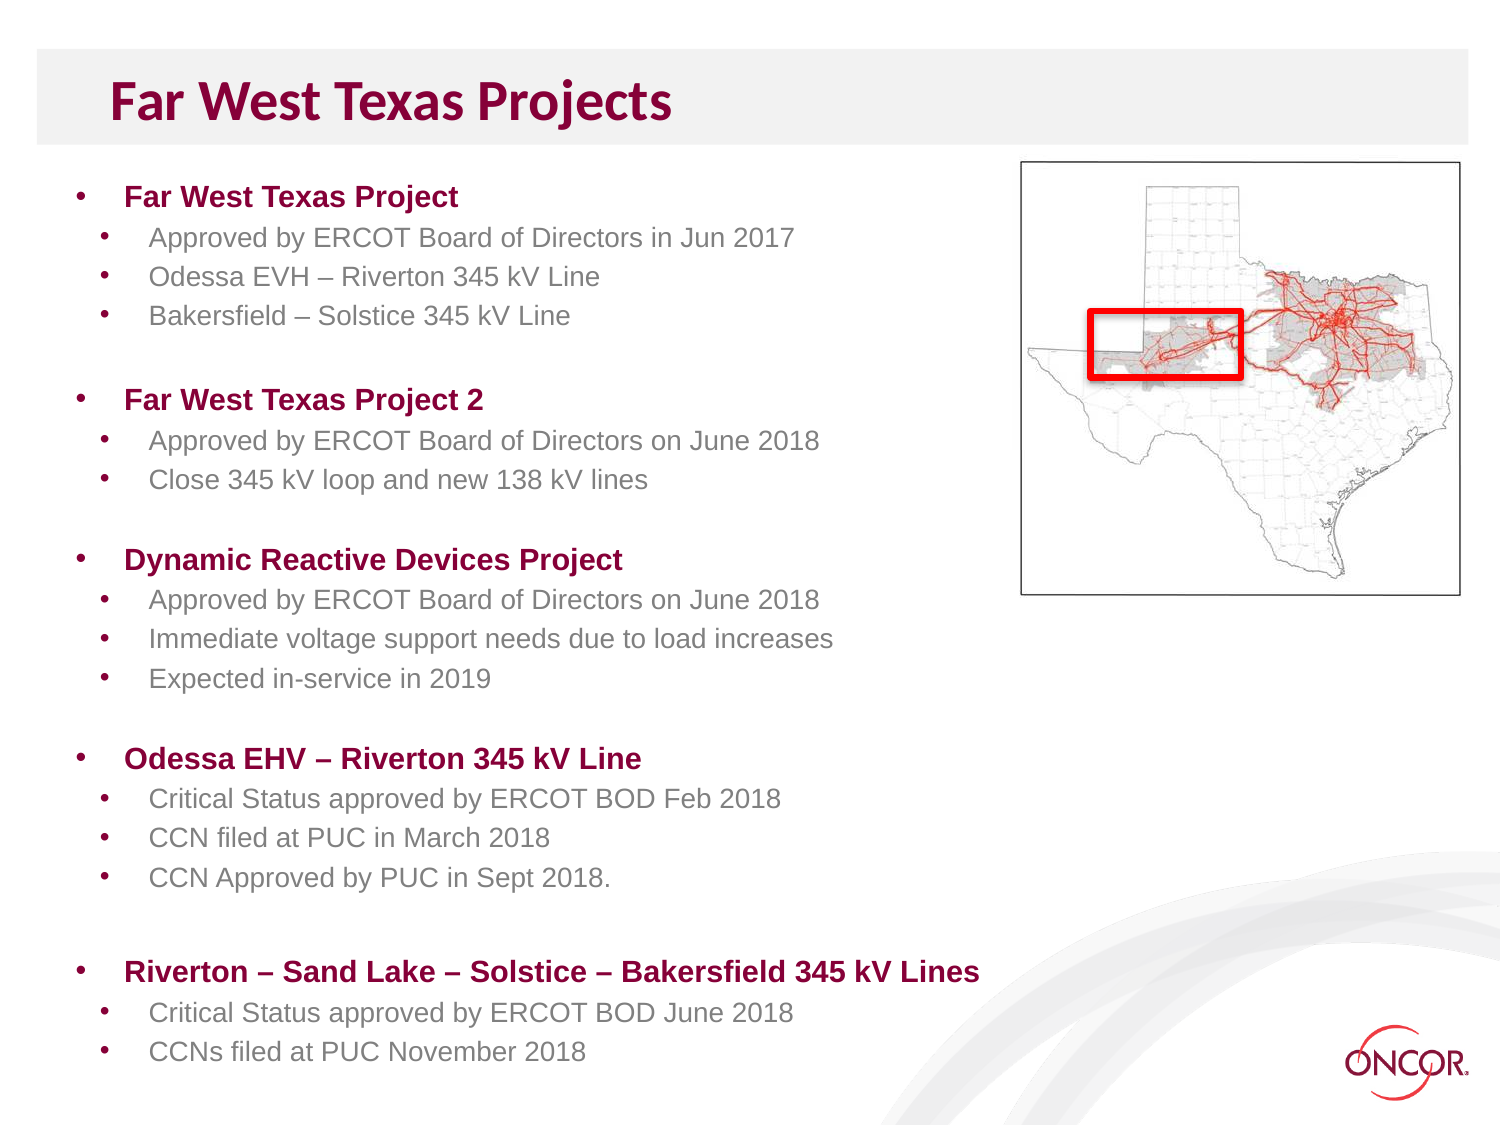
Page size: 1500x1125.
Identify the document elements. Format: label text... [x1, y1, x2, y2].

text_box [1008, 154, 1474, 602]
text_box Far West Texas Projects [36, 48, 1469, 145]
picture [798, 798, 1500, 1125]
list Far West Texas Project Approved by ERCOT Board of Directors in Jun 2017 Odessa EVH – Riverton 345 kV Line Bakersfield – Solstice 345 kV Line Far West Texas Project 2 Approved by ERCOT Board of Directors on June 2018 Close 345 kV loop and new 138 kV lines Dynamic Reactive Devices Project Approved by ERCOT Board of Directors on June 2018 Immediate voltage support needs due to load increases Expected in-service in 2019 Odessa EHV – Riverton 345 kV Line Critical Status approved by ERCOT BOD Feb 2018 CCN filed at PUC in March 2018 CCN Approved by PUC in Sept 2018. Riverton – Sand Lake – Solstice – Bakersfield 345 kV Lines Critical Status approved by ERCOT BOD June 2018 CCNs filed at PUC November 2018 [45, 177, 1434, 1077]
